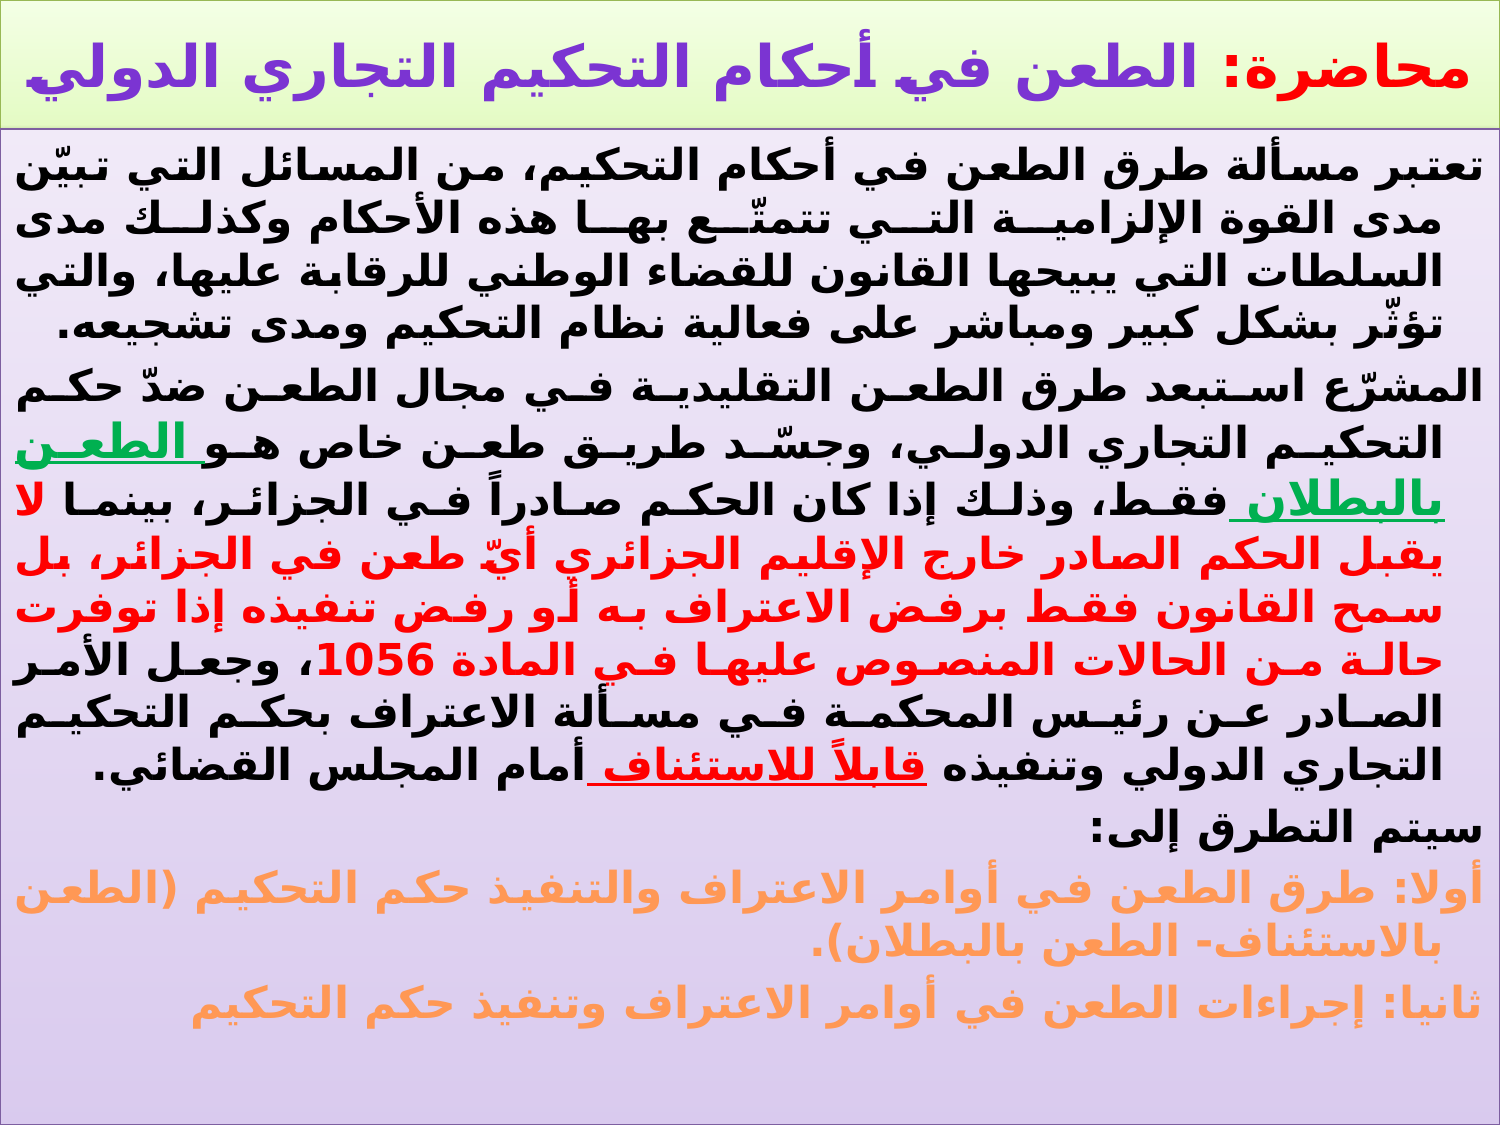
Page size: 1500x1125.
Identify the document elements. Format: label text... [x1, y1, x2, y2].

list تعتبر مسألة طرق الطعن في أحكام التحكيم، من المسائل التي تبيّن مدى القوة الإلزامية التي تتمتّع بها هذه الأحكام وكذلك مدى السلطات التي يبيحها القانون للقضاء الوطني للرقابة عليها، والتي تؤثّر بشكل كبير ومباشر على فعالية نظام التحكيم ومدى تشجيعه. المشرّع استبعد طرق الطعن التقليدية في مجال الطعن ضدّ حكم التحكيم التجاري الدولي، وجسّد طريق طعن خاص هو الطعن بالبطلان فقط، وذلك إذا كان الحكم صادراً في الجزائر، بينما لا يقبل الحكم الصادر خارج الإقليم الجزائري أيّ طعن في الجزائر، بل سمح القانون فقط برفض الاعتراف به أو رفض تنفيذه إذا توفرت حالة من الحالات المنصوص عليها في المادة 1056، وجعل الأمر الصادر عن رئيس المحكمة في مسألة الاعتراف بحكم التحكيم التجاري الدولي وتنفيذه قابلاً للاستئناف أمام المجلس القضائي. سيتم التطرق إلى: أولا: طرق الطعن في أوامر الاعتراف والتنفيذ حكم التحكيم (الطعن بالاستئناف- الطعن بالبطلان). ثانيا: إجراءات الطعن في أوامر الاعتراف وتنفيذ حكم التحكيم [0, 128, 1500, 1125]
title محاضرة: الطعن في أحكام التحكيم التجاري الدولي [0, 0, 1500, 128]
